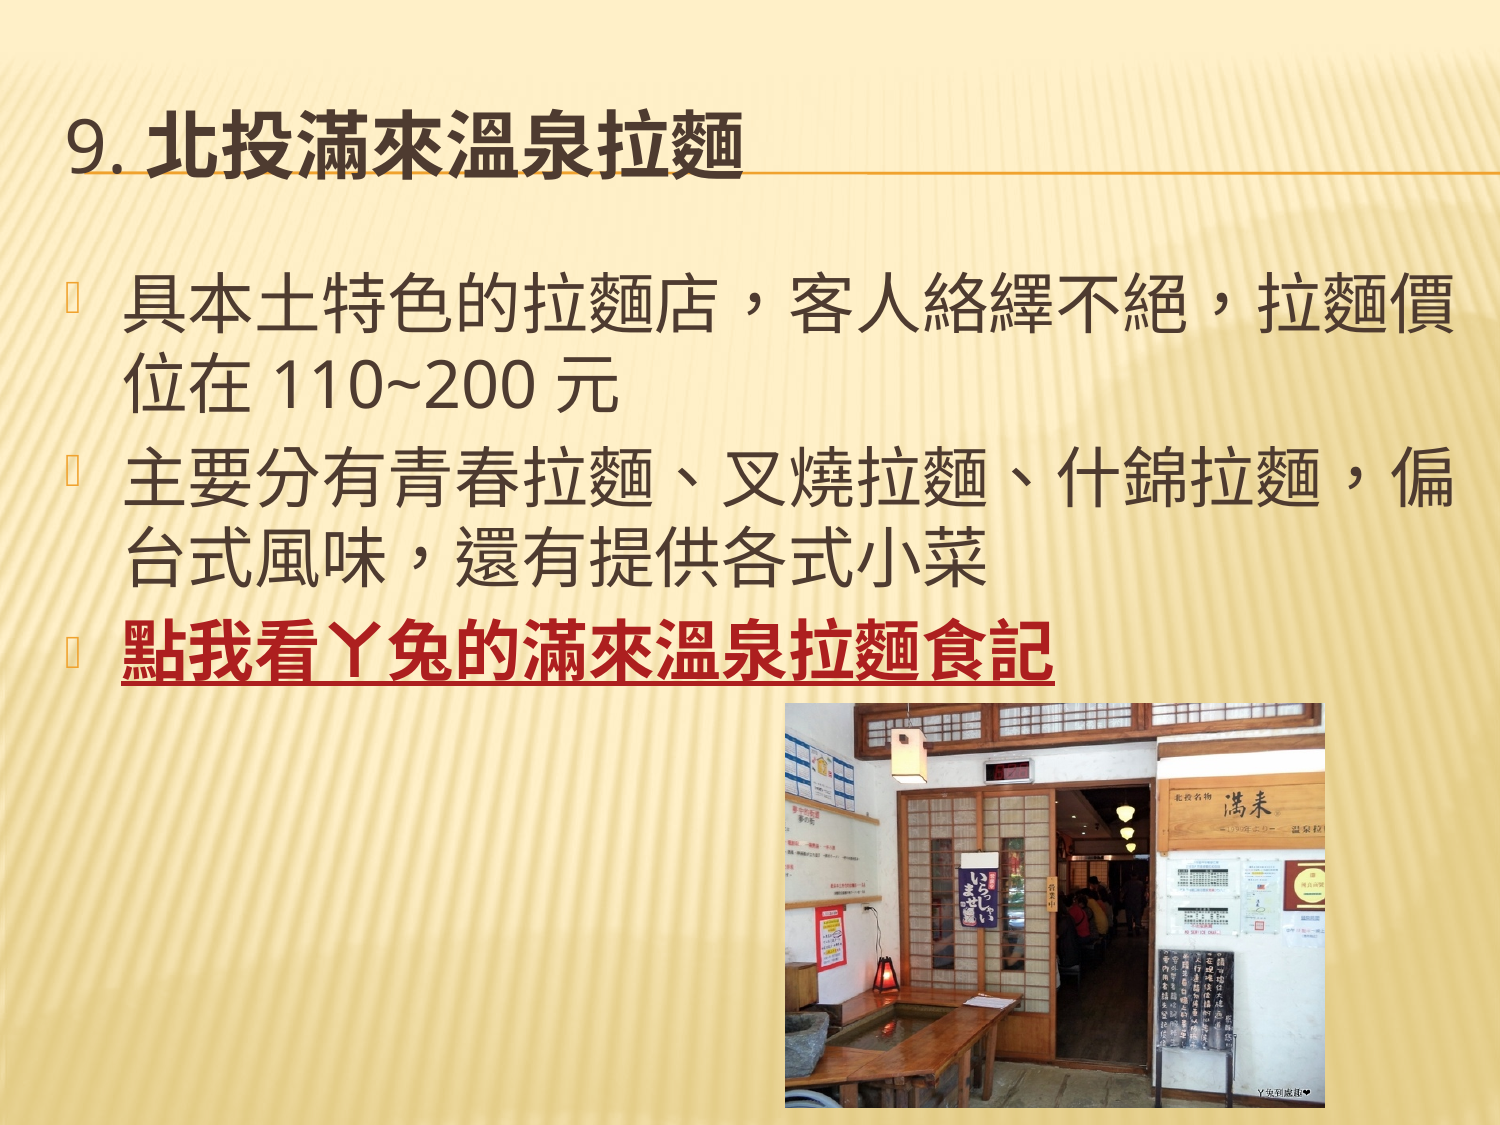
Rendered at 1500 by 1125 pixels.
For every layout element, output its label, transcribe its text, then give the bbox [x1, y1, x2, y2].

title 9.北投滿來溫泉拉麵 [50, 75, 1475, 213]
picture [784, 702, 1325, 1108]
list 具本土特色的拉麵店，客人絡繹不絕，拉麵價位在110~200元 主要分有青春拉麵、叉燒拉麵、什錦拉麵，偏台式風味，還有提供各式小菜 點我看ㄚ兔的滿來溫泉拉麵食記 [50, 254, 1475, 998]
